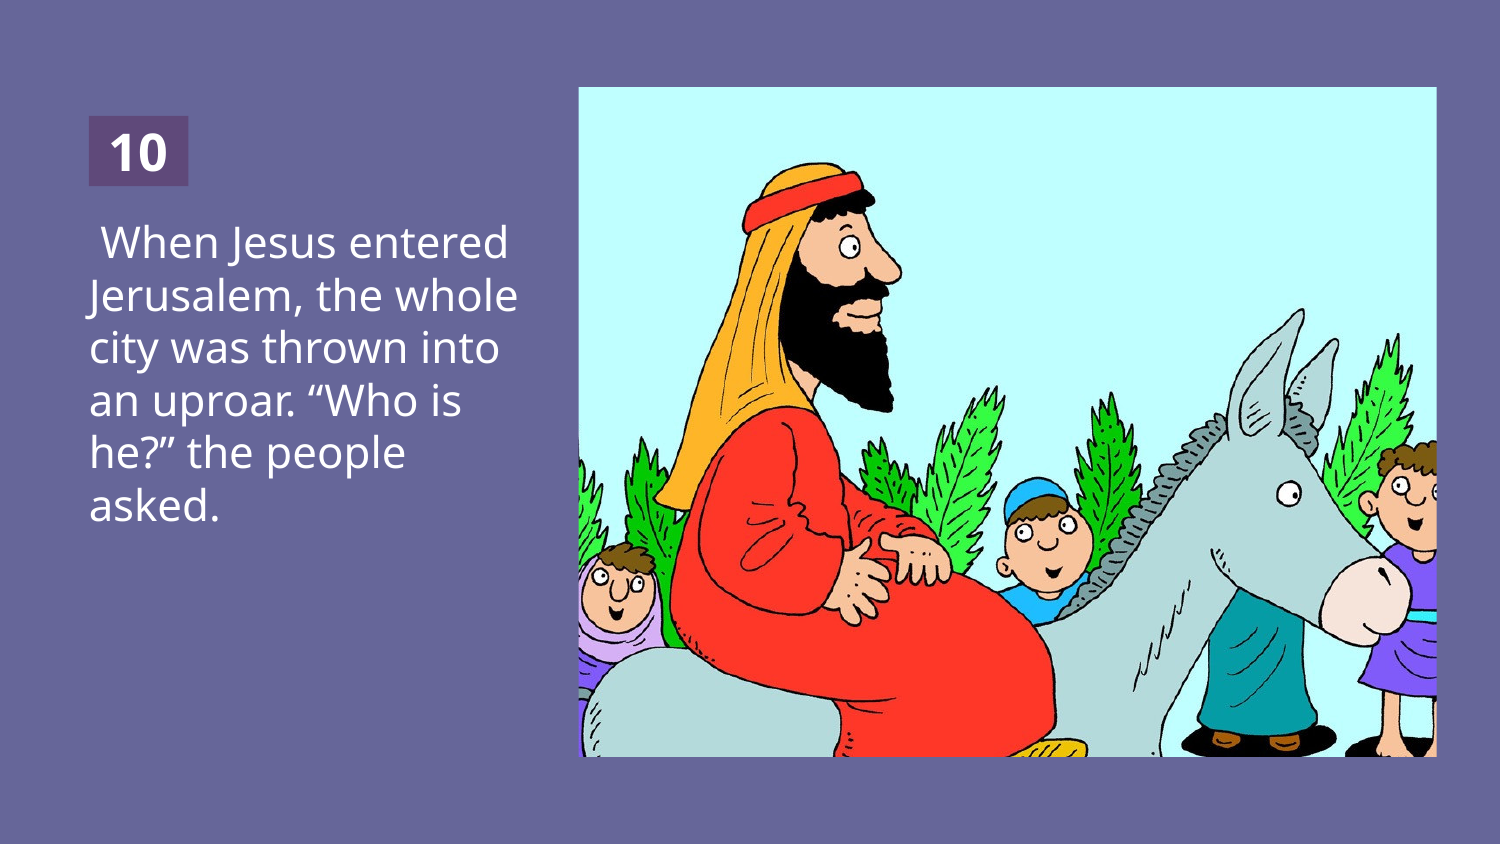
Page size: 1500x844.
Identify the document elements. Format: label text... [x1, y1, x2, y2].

picture [578, 86, 1437, 757]
text_box 10 [88, 115, 189, 187]
text_box When Jesus entered Jerusalem, the whole city was thrown into an uproar. “Who is he?” the people asked. [88, 215, 537, 531]
